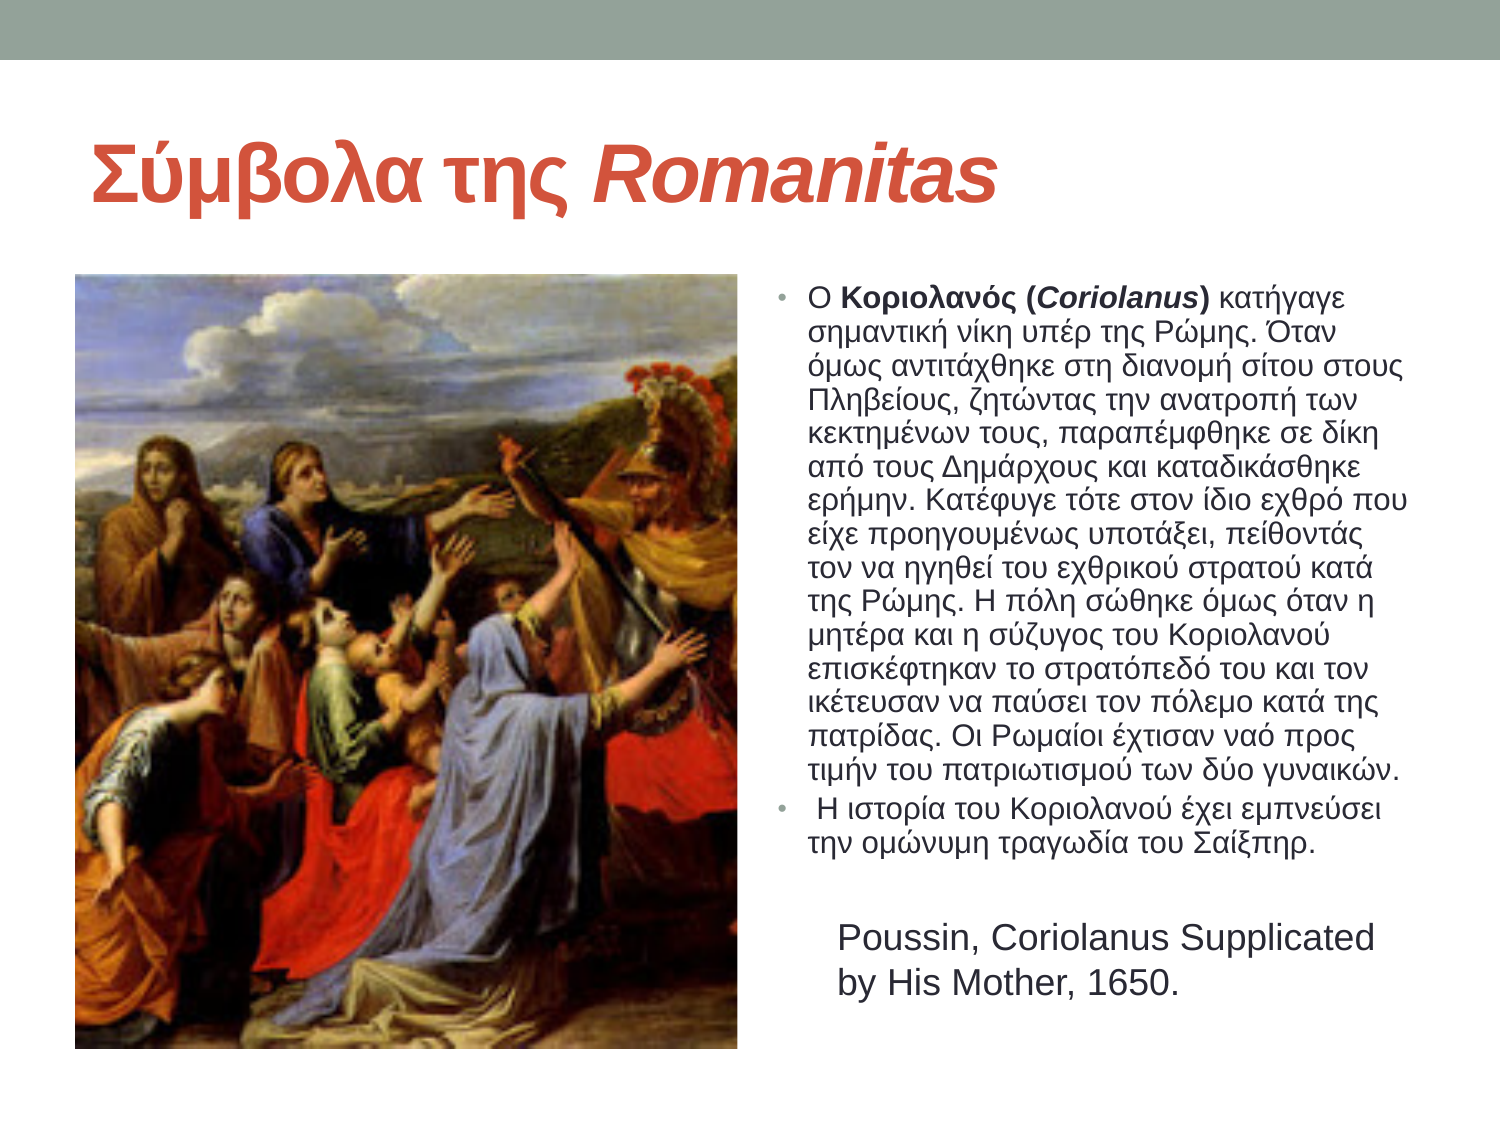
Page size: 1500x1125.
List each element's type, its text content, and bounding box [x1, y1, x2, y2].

title Σύμβολα της Romanitas [75, 87, 1425, 250]
list Ο Κοριολανός (Coriolanus) κατήγαγε σημαντική νίκη υπέρ της Ρώμης. Όταν όμως αντιτάχθηκε στη διανομή σίτου στους Πληβείους, ζητώντας την ανατροπή των κεκτημένων τους, παραπέμφθηκε σε δίκη από τους Δημάρχους και καταδικάσθηκε ερήμην. Κατέφυγε τότε στον ίδιο εχθρό που είχε προηγουμένως υποτάξει, πείθοντάς τον να ηγηθεί του εχθρικού στρατού κατά της Ρώμης. Η πόλη σώθηκε όμως όταν η μητέρα και η σύζυγος του Κοριολανού επισκέφτηκαν το στρατόπεδό του και τον ικέτευσαν να παύσει τον πόλεμο κατά της πατρίδας. Οι Ρωμαίοι έχτισαν ναό προς τιμήν του πατριωτισμού των δύο γυναικών. Η ιστορία του Κοριολανού έχει εμπνεύσει την ομώνυμη τραγωδία του Σαίξπηρ. [762, 274, 1425, 1049]
picture [74, 274, 738, 1049]
text_box Poussin, Coriolanus Supplicated by His Mother, 1650. [822, 905, 1407, 1055]
